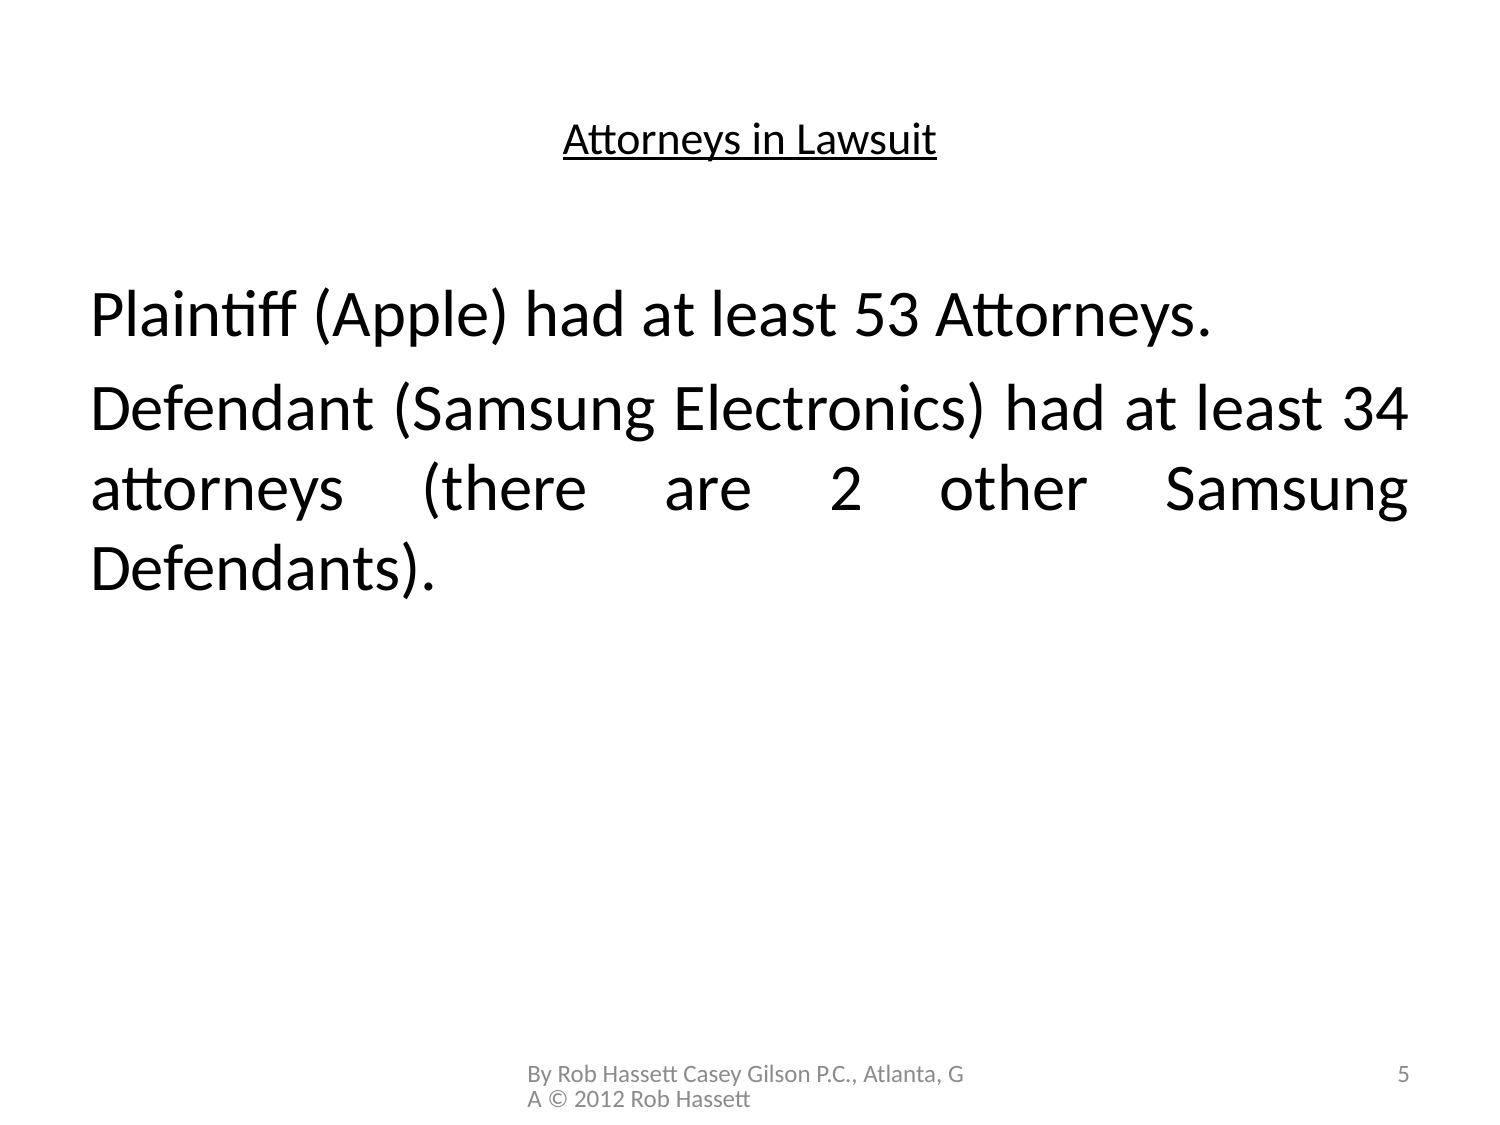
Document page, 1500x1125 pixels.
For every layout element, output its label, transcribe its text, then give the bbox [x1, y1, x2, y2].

list Plaintiff (Apple) had at least 53 Attorneys. Defendant (Samsung Electronics) had at least 34 attorneys (there are 2 other Samsung Defendants). [75, 262, 1425, 1005]
slide_number 5 [1074, 1042, 1425, 1103]
title Attorneys in Lawsuit [75, 45, 1425, 233]
footer By Rob Hassett Casey Gilson P.C., Atlanta, GA © 2012 Rob Hassett [512, 1042, 988, 1103]
